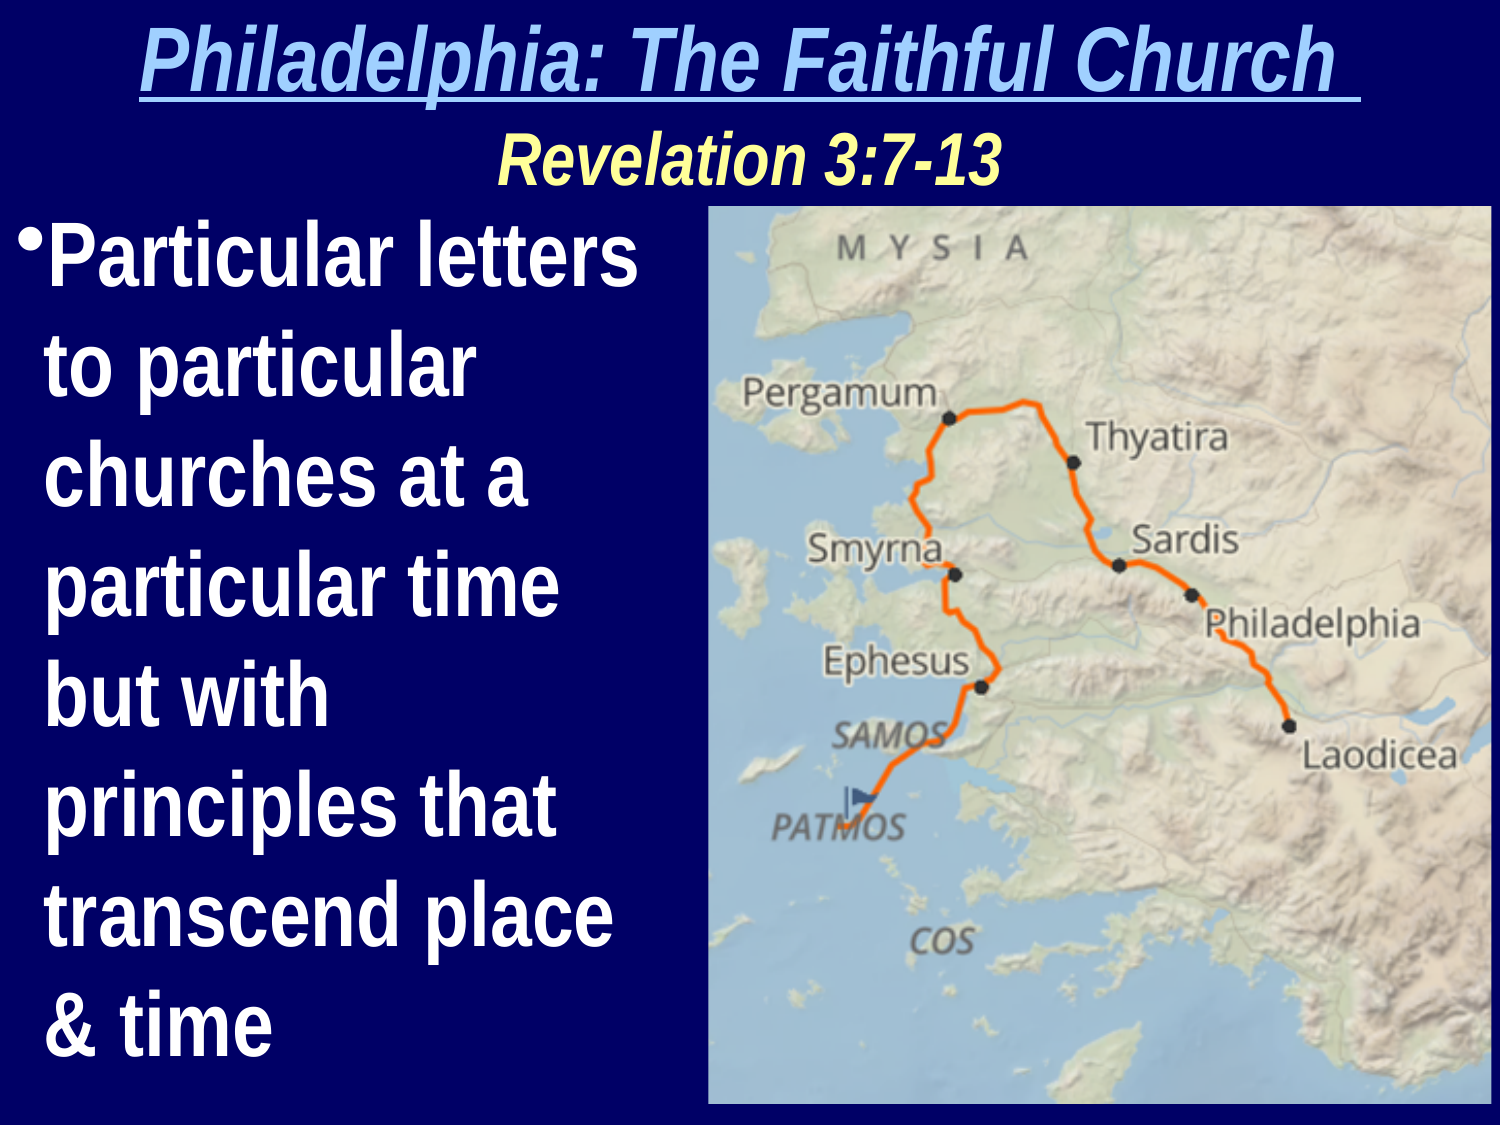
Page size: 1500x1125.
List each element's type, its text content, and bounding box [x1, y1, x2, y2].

picture [708, 206, 1492, 1104]
title Philadelphia: The Faithful Church Revelation 3:7-13 [0, 0, 1500, 200]
list Particular letters to particular churches at a particular time but with principles that transcend place & time [0, 187, 700, 1100]
